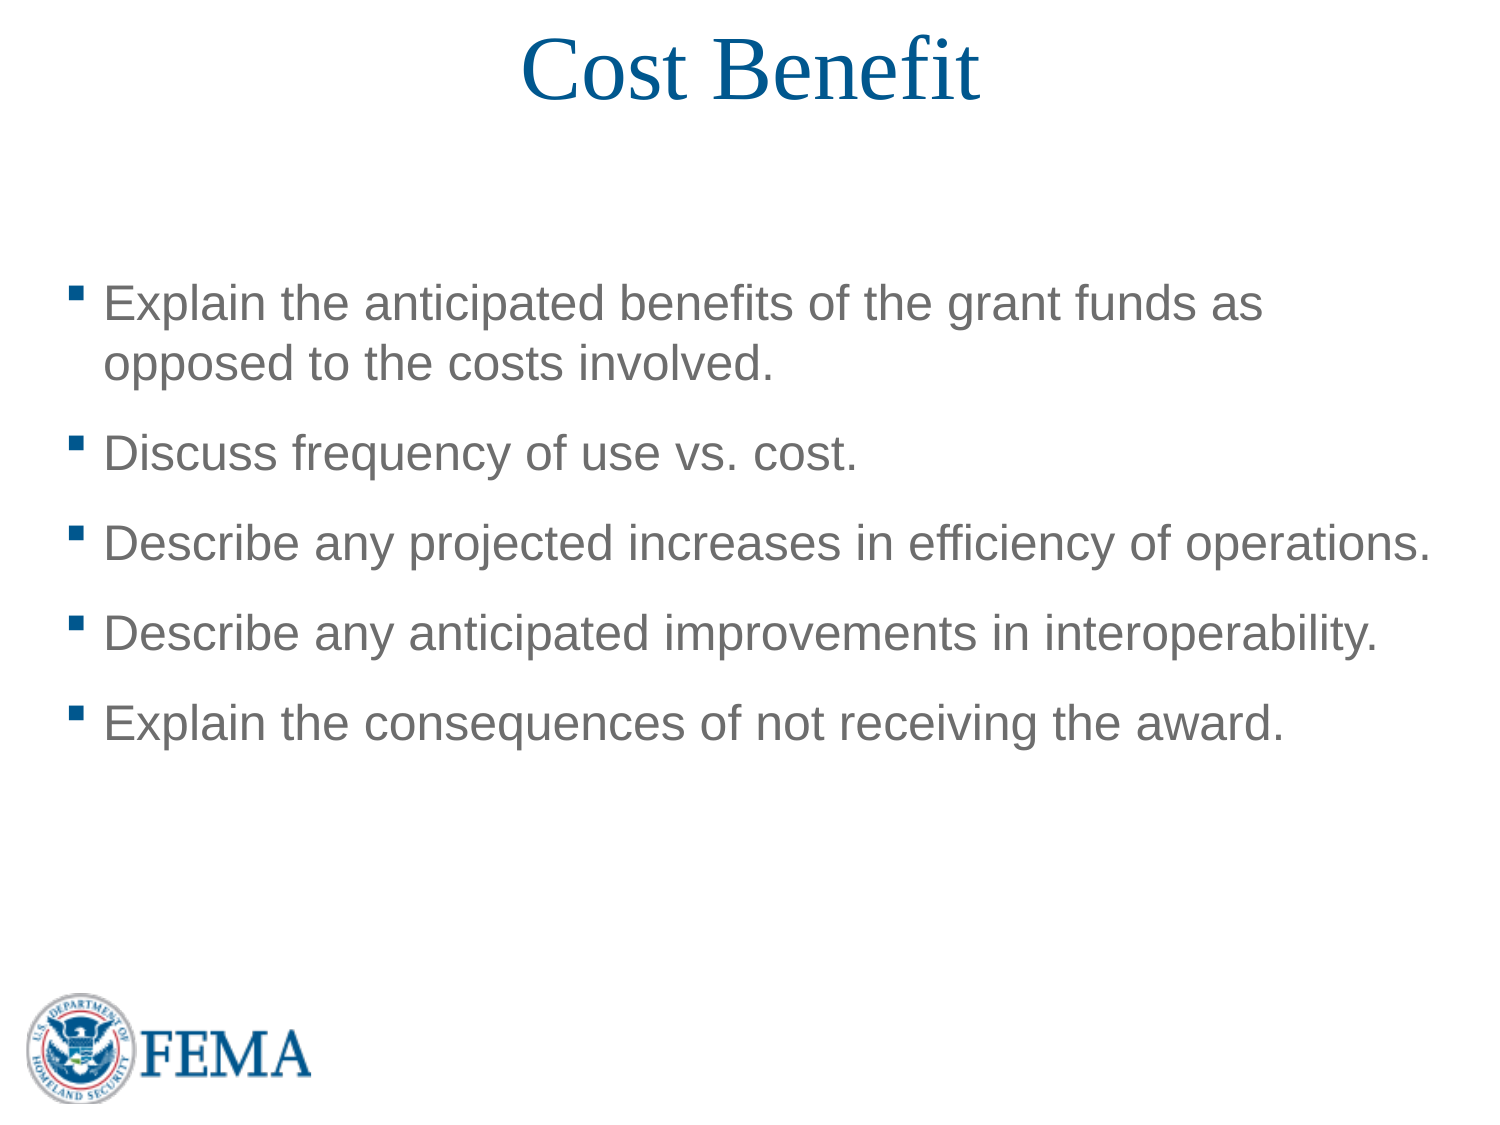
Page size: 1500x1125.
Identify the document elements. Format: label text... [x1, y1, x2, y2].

title Cost Benefit [51, 0, 1451, 188]
list Explain the anticipated benefits of the grant funds as opposed to the costs involved. Discuss frequency of use vs. cost. Describe any projected increases in efficiency of operations. Describe any anticipated improvements in interoperability. Explain the consequences of not receiving the award. [50, 262, 1450, 1005]
